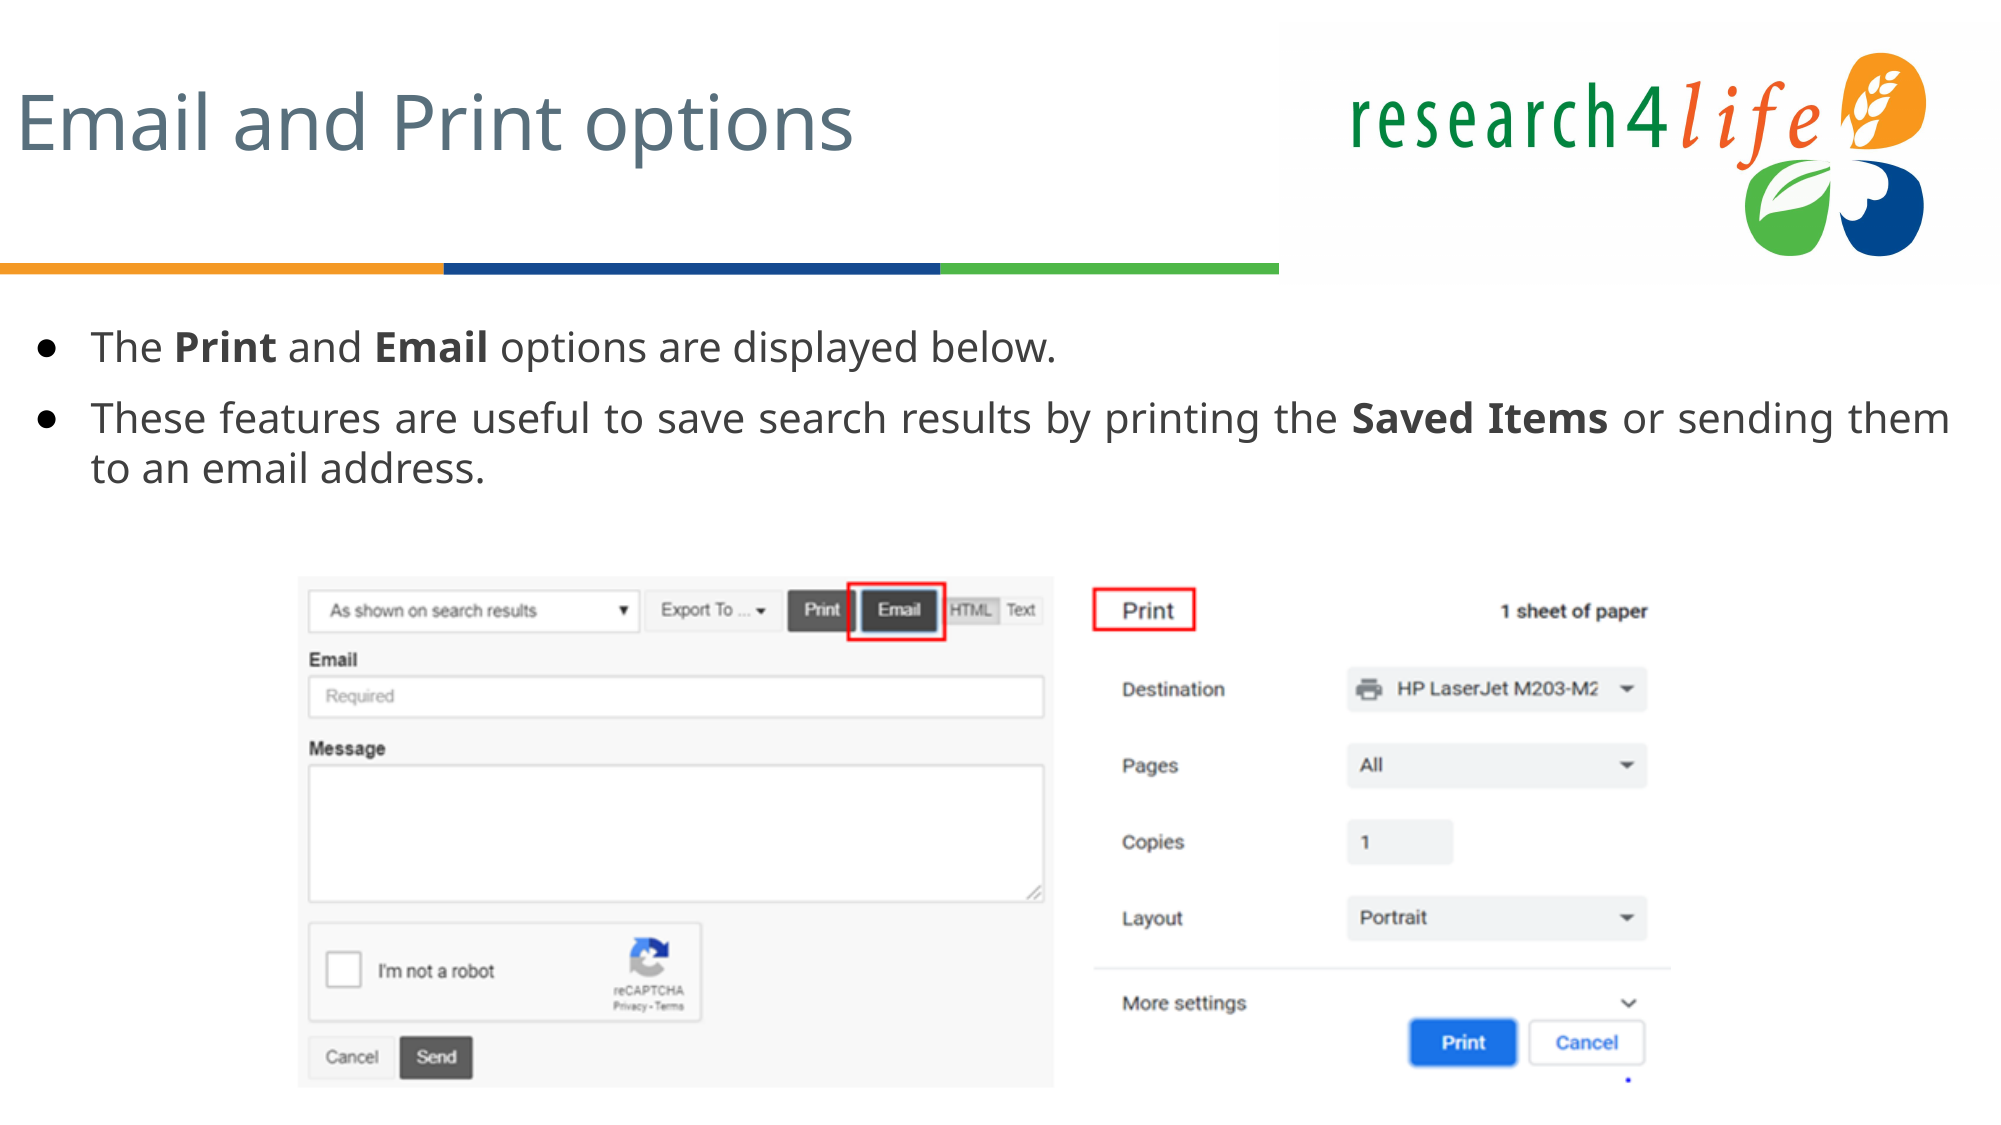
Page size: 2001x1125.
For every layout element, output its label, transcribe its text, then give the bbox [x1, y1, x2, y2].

list The Print and Email options are displayed below. These features are useful to save search results by printing the Saved Items or sending them to an email address. [0, 313, 1967, 542]
picture [1279, 22, 2000, 285]
title Email and Print options [0, 76, 1302, 254]
picture [295, 575, 1671, 1096]
